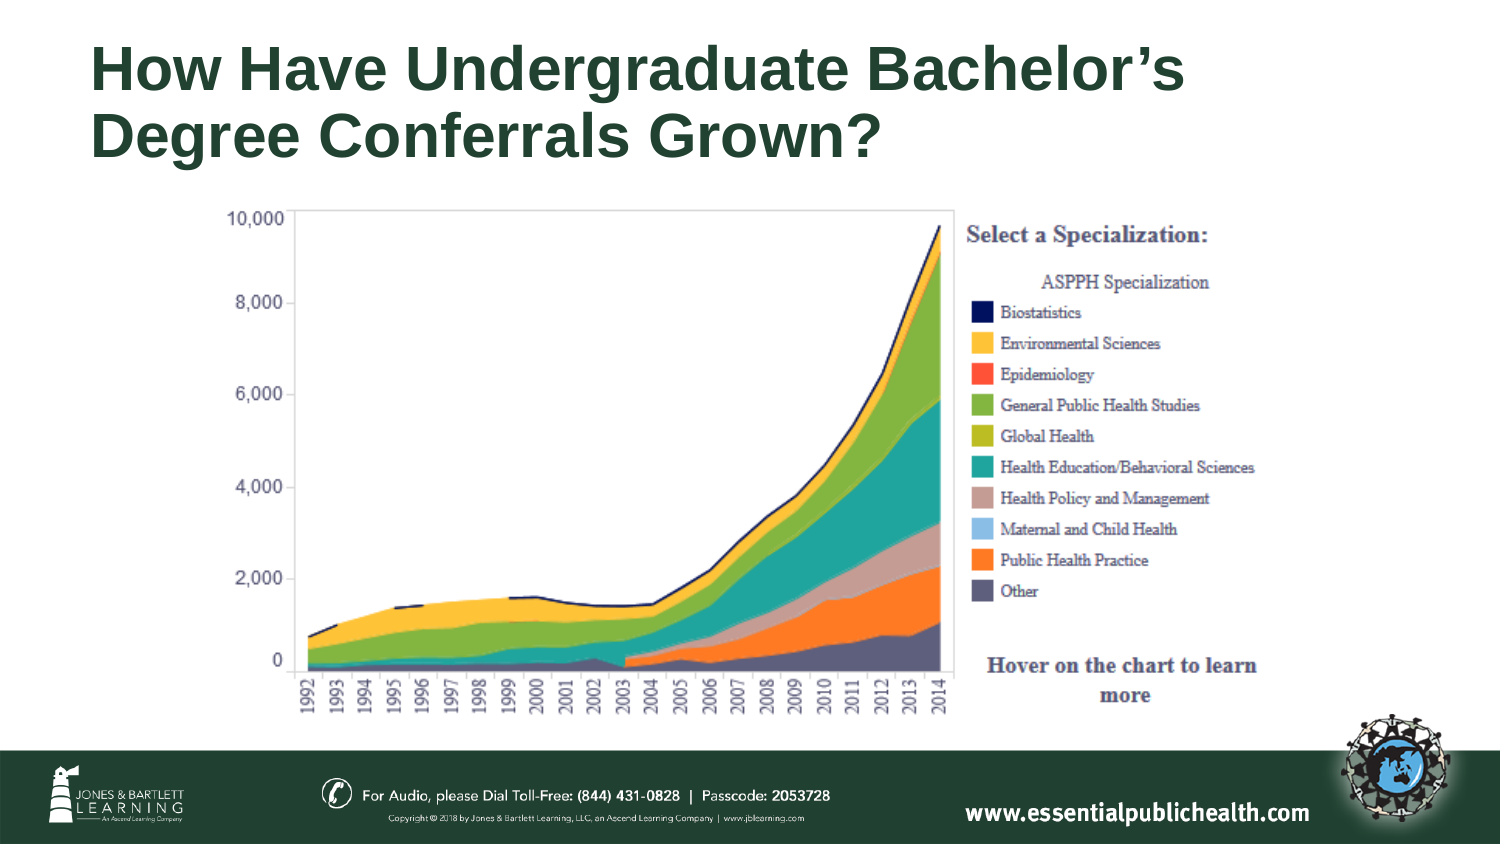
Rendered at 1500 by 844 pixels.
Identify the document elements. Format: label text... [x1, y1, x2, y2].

title How Have Undergraduate Bachelor’s Degree Conferrals Grown? [75, 33, 1425, 175]
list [220, 196, 1280, 721]
picture [0, 0, 1500, 844]
